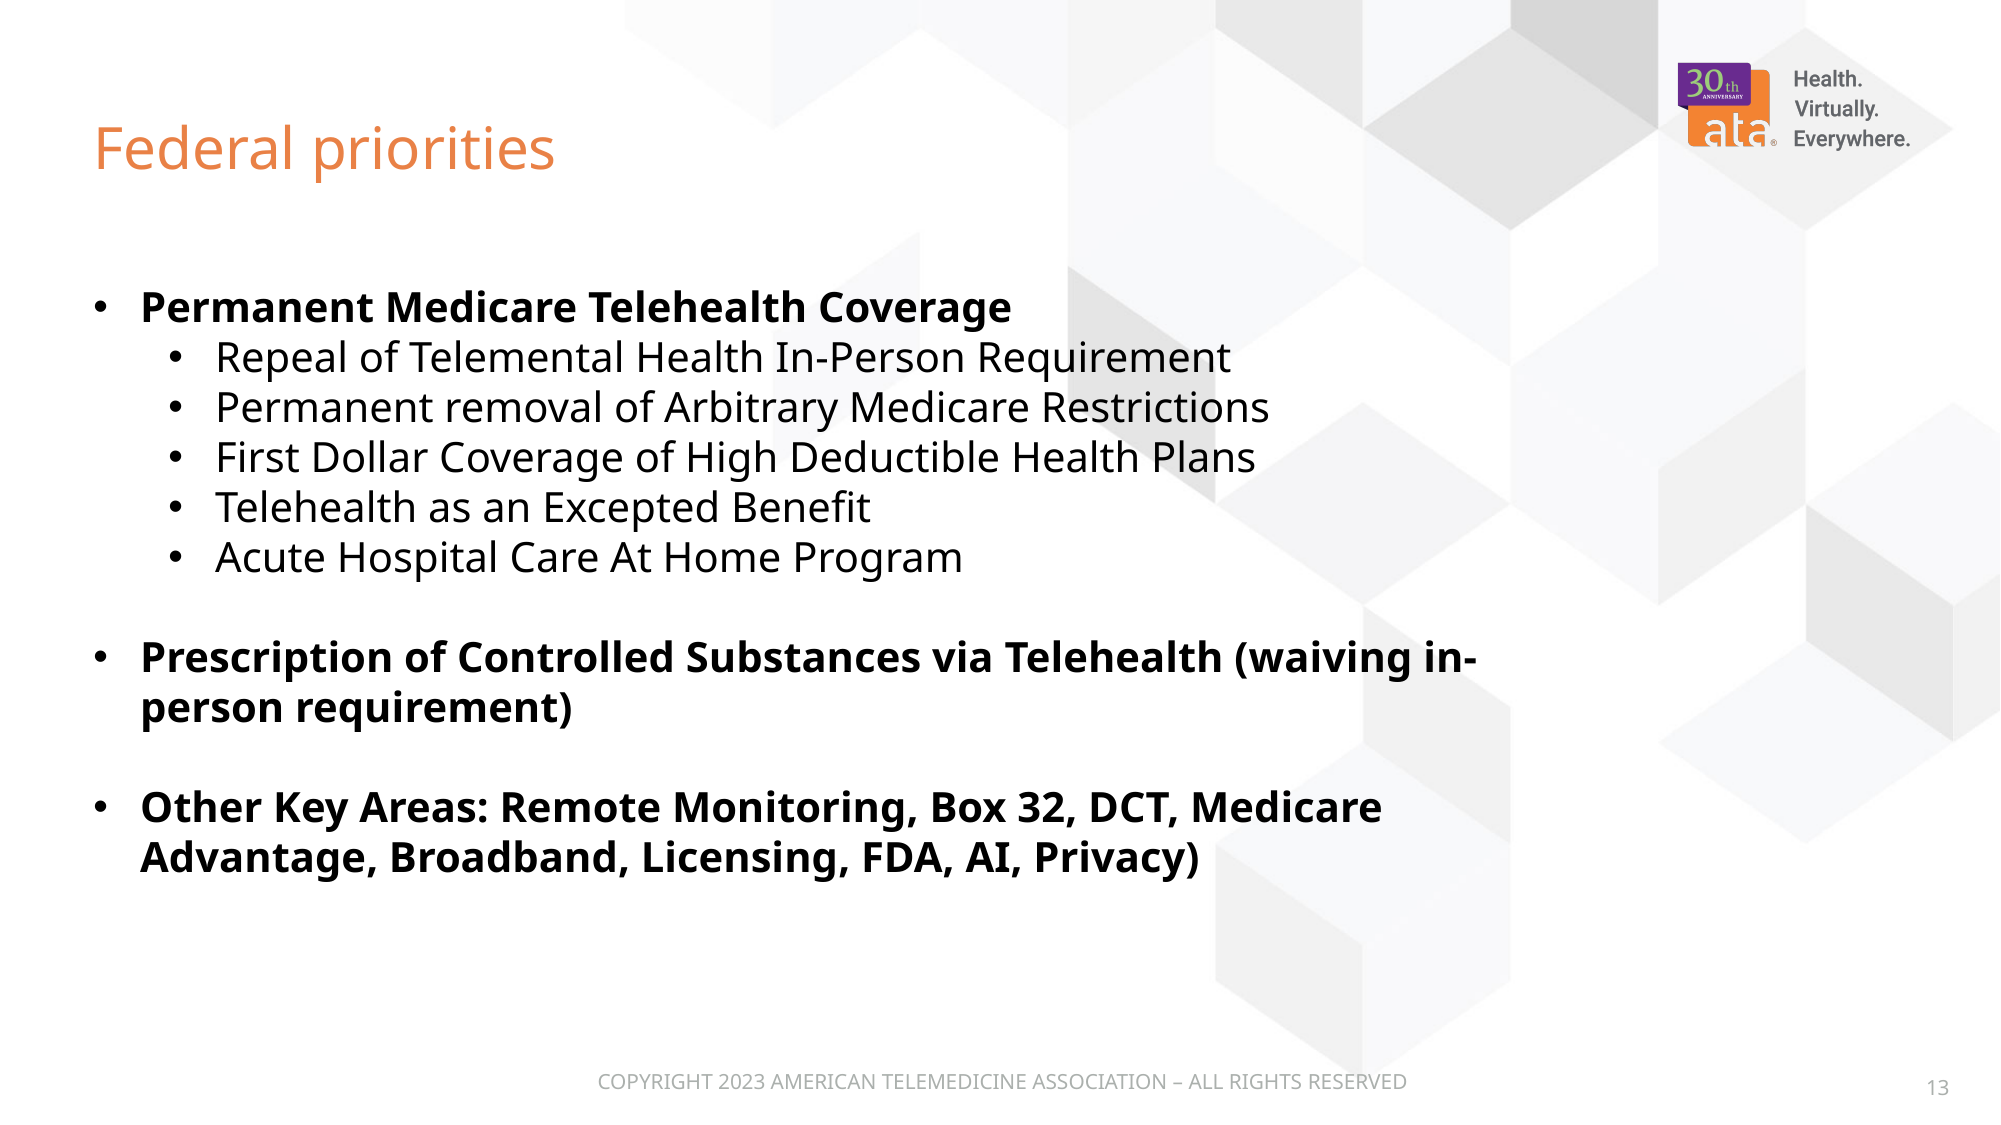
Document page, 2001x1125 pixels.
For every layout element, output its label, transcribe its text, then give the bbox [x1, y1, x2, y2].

text_box Permanent Medicare Telehealth Coverage Repeal of Telemental Health In-Person Requirement Permanent removal of Arbitrary Medicare Restrictions First Dollar Coverage of High Deductible Health Plans Telehealth as an Excepted Benefit Acute Hospital Care At Home Program Prescription of Controlled Substances via Telehealth (waiving in-person requirement) Other Key Areas: Remote Monitoring, Box 32, DCT, Medicare Advantage, Broadband, Licensing, FDA, AI, Privacy) [78, 273, 1605, 889]
picture [0, 0, 2000, 1125]
title Federal priorities [78, 14, 1388, 190]
